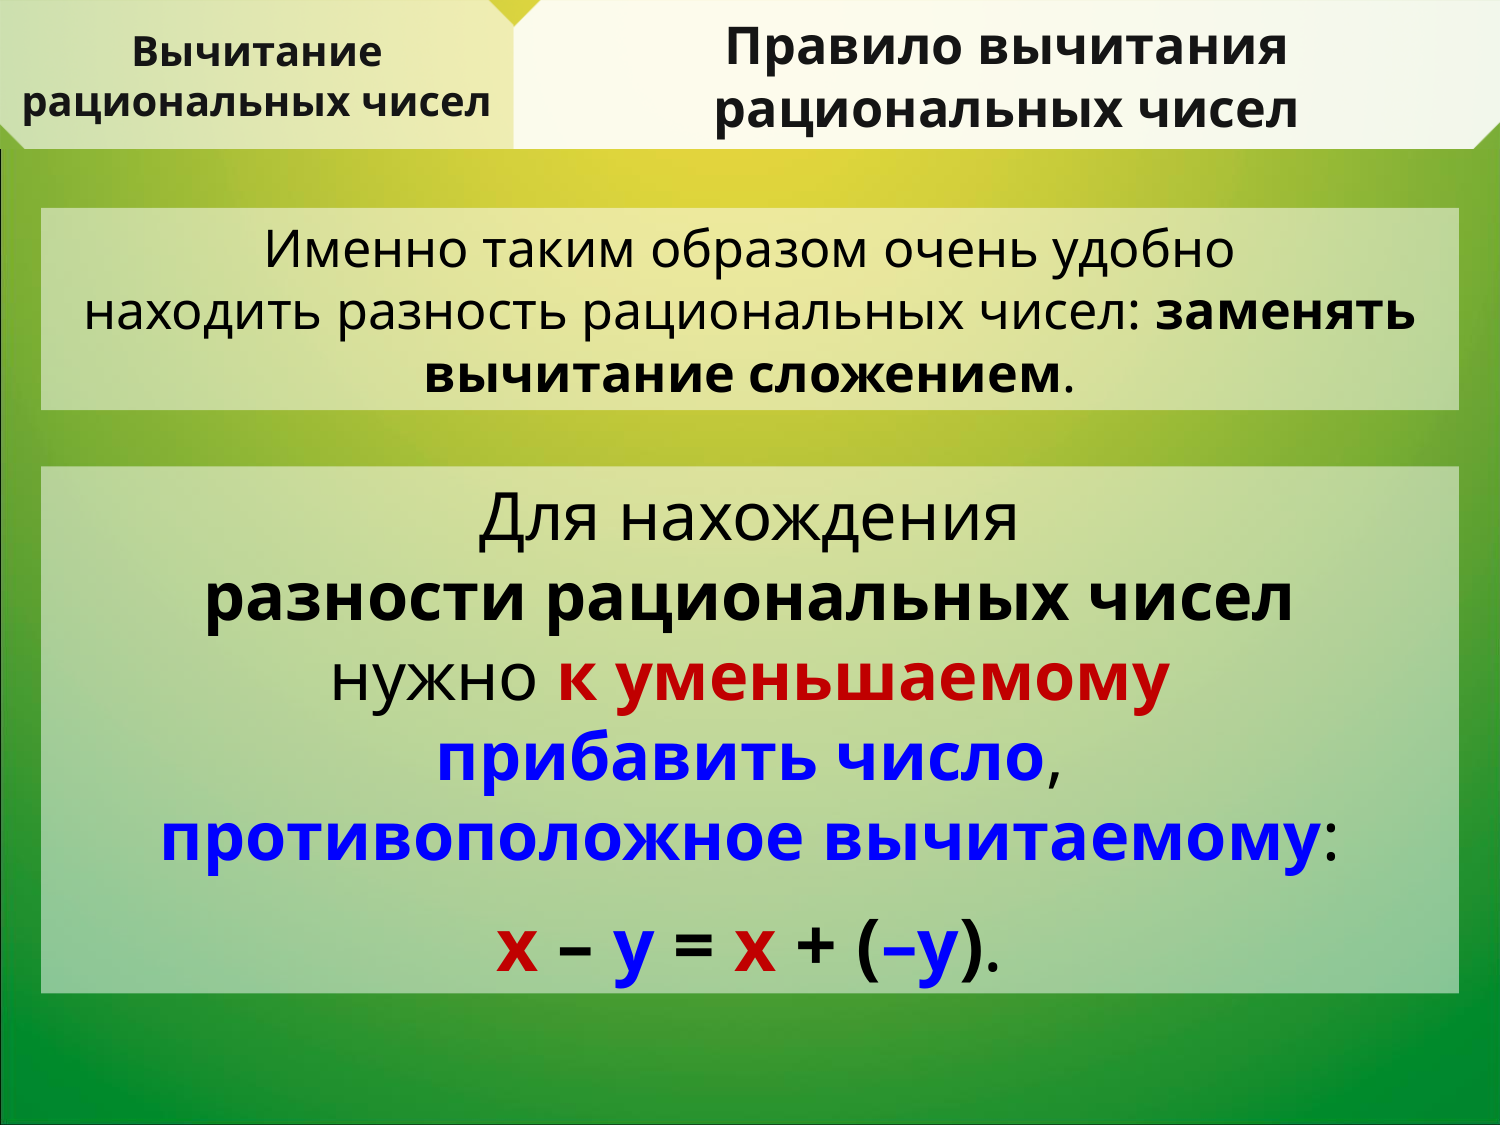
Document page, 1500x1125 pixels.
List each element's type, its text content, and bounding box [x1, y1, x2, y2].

text_box Для нахождения разности рациональных чисел нужно к уменьшаемому прибавить число, противоположное вычитаемому: х – y = х + (–y). [41, 466, 1459, 994]
text_box Именно таким образом очень удобно находить разность рациональных чисел: заменять вычитание сложением. [41, 207, 1459, 411]
picture [0, 0, 1500, 1125]
